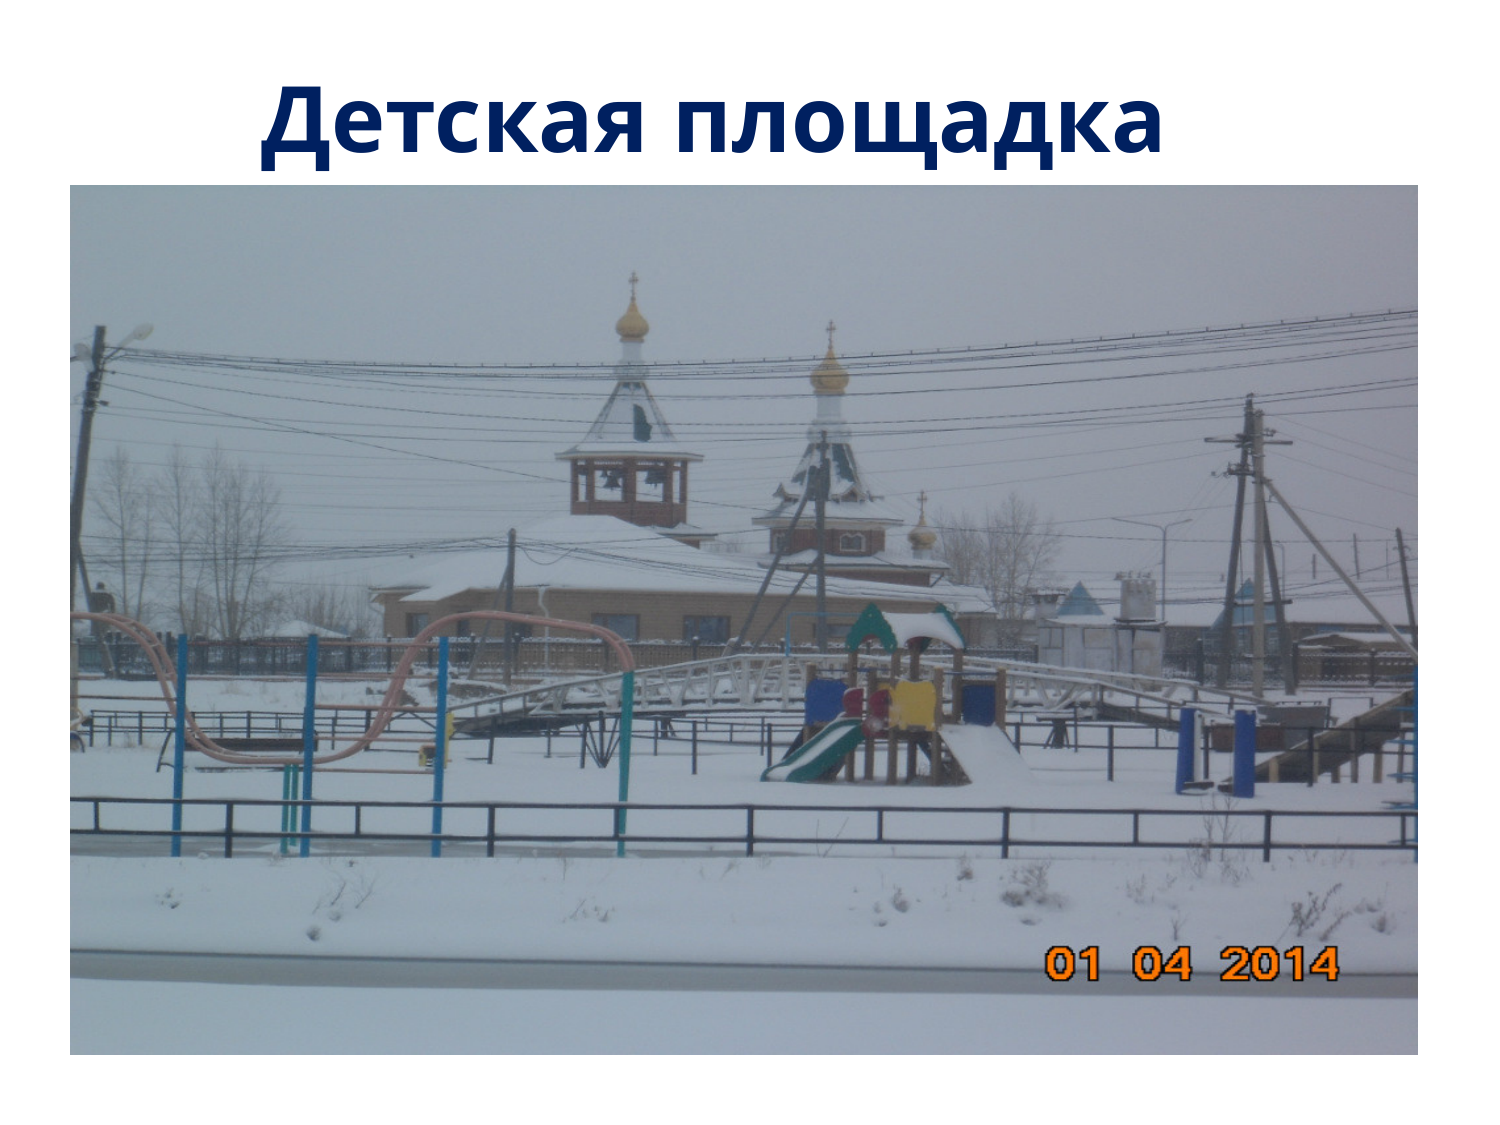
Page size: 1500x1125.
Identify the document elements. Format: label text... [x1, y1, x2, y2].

title Детская площадка [75, 45, 1425, 188]
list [70, 185, 1419, 1055]
